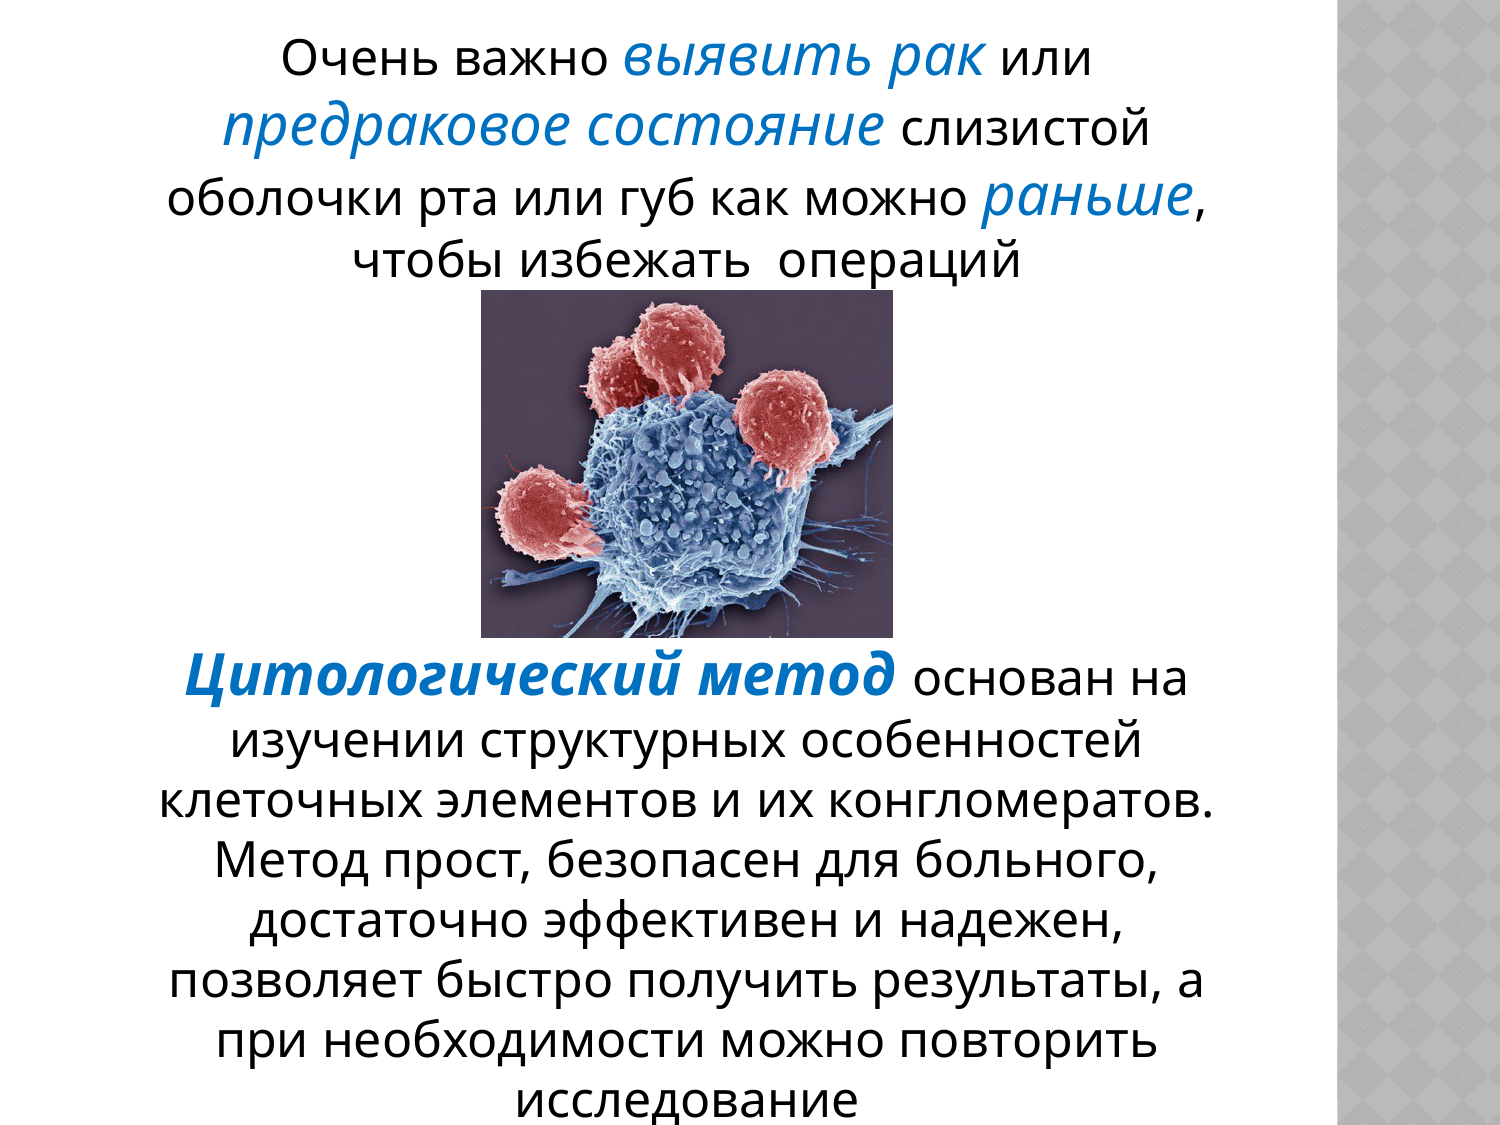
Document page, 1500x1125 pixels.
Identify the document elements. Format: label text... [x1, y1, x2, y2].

picture [481, 290, 893, 639]
text_box Очень важно выявить рак или предраковое состояние слизистой оболочки рта или губ как можно раньше, чтобы избежать операций Цитологический метод основан на изучении структурных особенностей клеточных элементов и их конгломератов. Метод прост, безопасен для больного, достаточно эффективен и надежен, позволяет быстро получить результаты, а при необходимости можно повторить исследование [103, 10, 1271, 1125]
